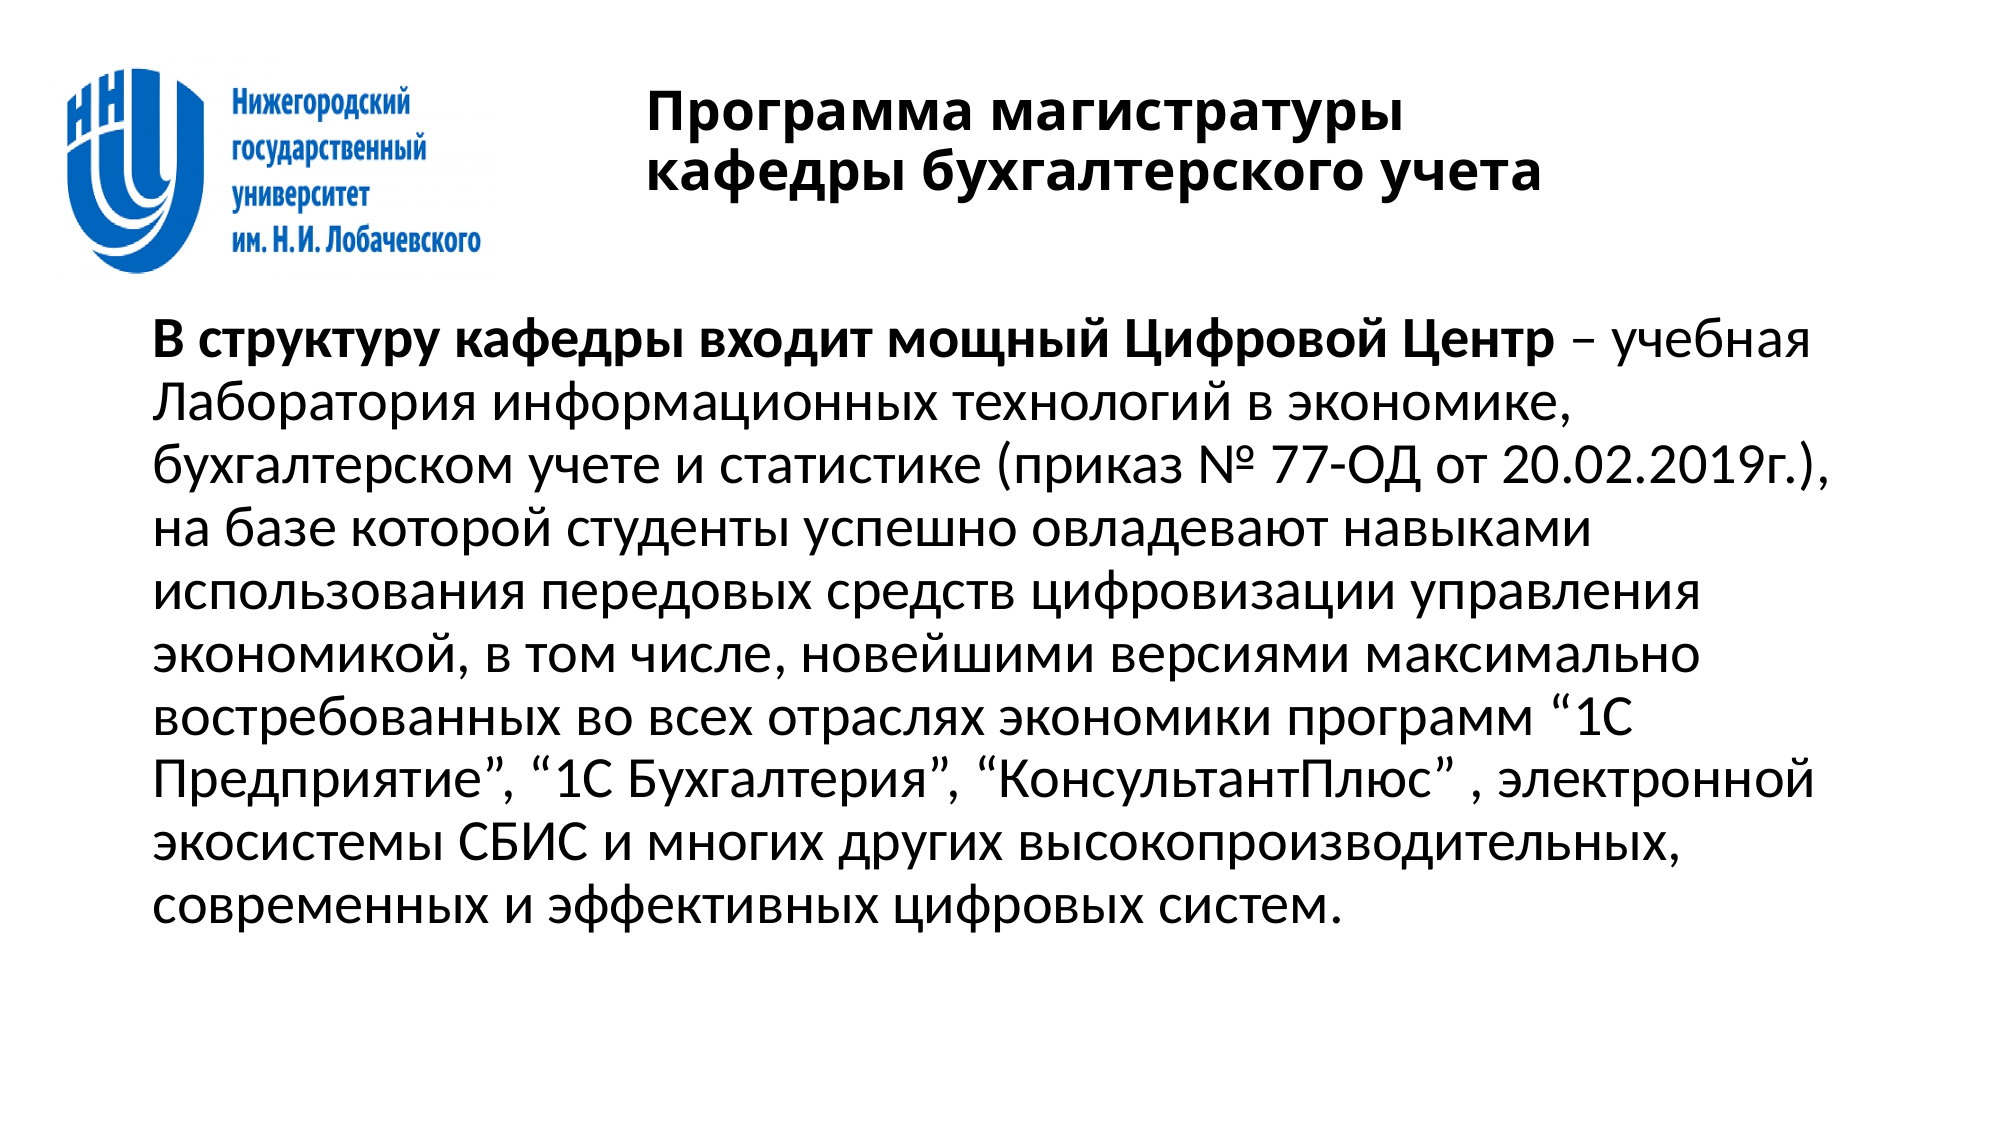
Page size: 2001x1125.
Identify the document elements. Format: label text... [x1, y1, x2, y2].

picture [50, 59, 496, 281]
list В структуру кафедры входит мощный Цифровой Центр – учебная Лаборатория информационных технологий в экономике, бухгалтерском учете и статистике (приказ № 77-ОД от 20.02.2019г.), на базе которой студенты успешно овладевают навыками использования передовых средств цифровизации управления экономикой, в том числе, новейшими версиями максимально востребованных во всех отраслях экономики программ “1С Предприятие”, “1С Бухгалтерия”, “КонсультантПлюс” , электронной экосистемы СБИС и многих других высокопроизводительных, современных и эффективных цифровых систем. [137, 299, 1863, 1014]
title Программа магистратуры кафедры бухгалтерского учета [630, 74, 1749, 278]
